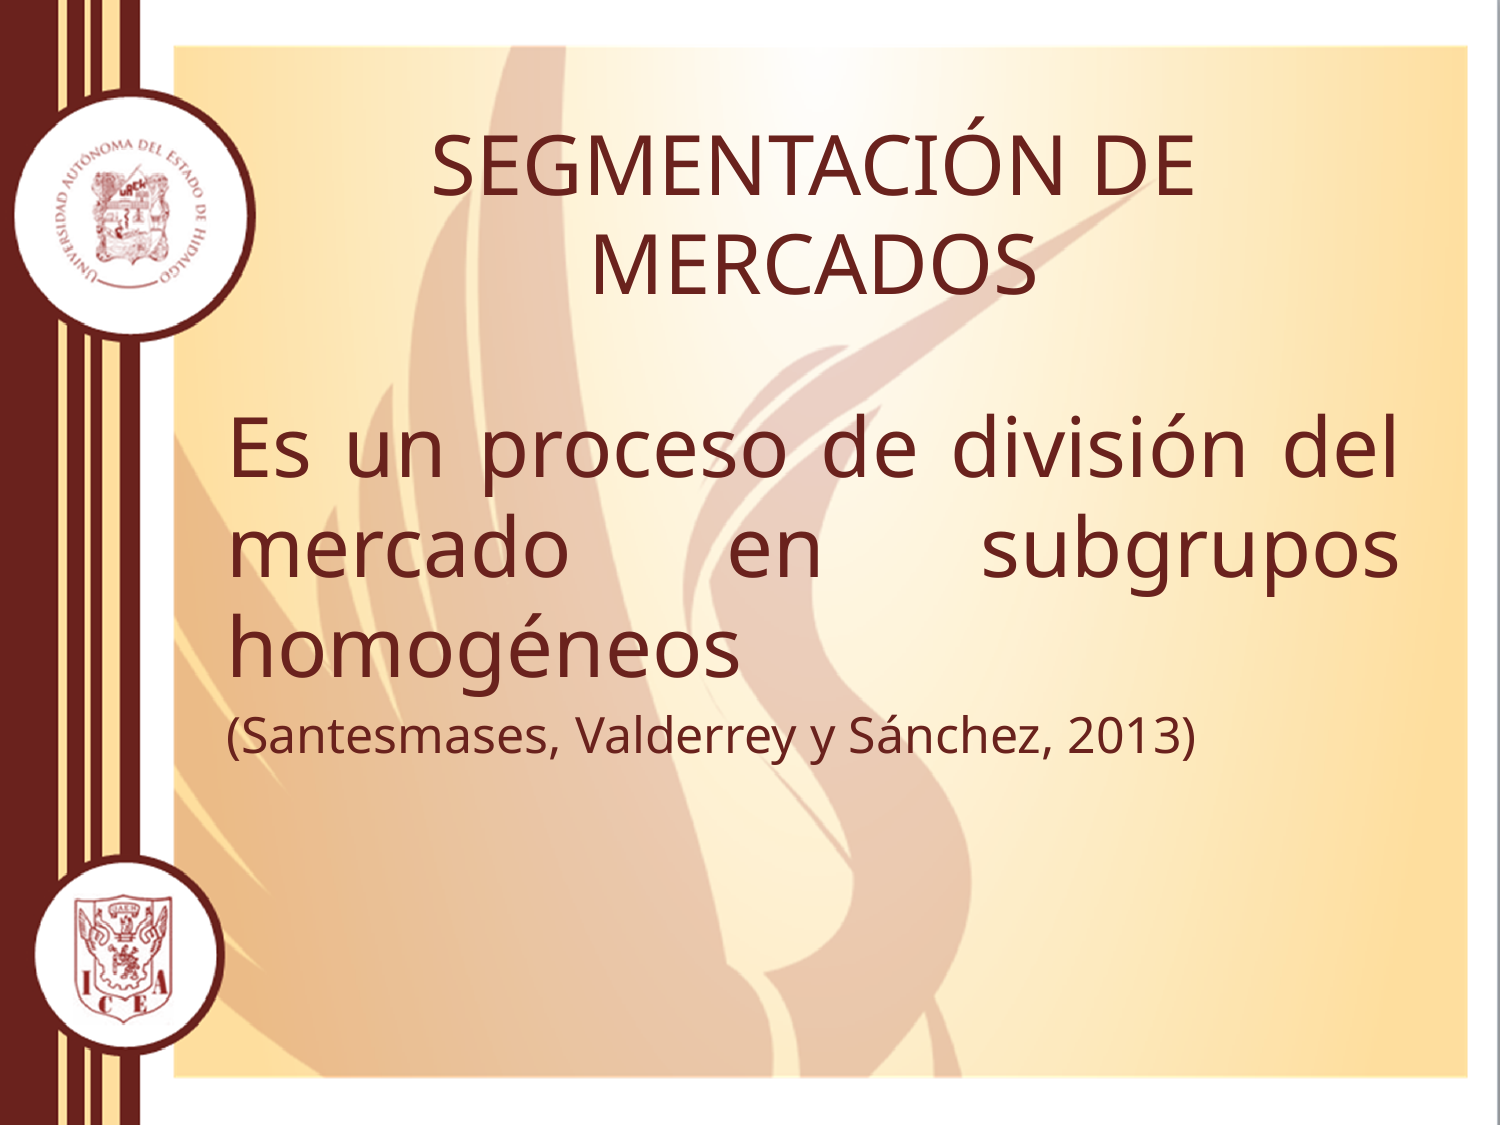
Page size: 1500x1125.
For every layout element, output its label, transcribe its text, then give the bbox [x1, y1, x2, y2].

picture [0, 0, 1500, 1125]
title SEGMENTACIÓN DE MERCADOS [224, 149, 1404, 275]
list Es un proceso de división del mercado en subgrupos homogéneos (Santesmases, Valderrey y Sánchez, 2013) [210, 386, 1418, 997]
